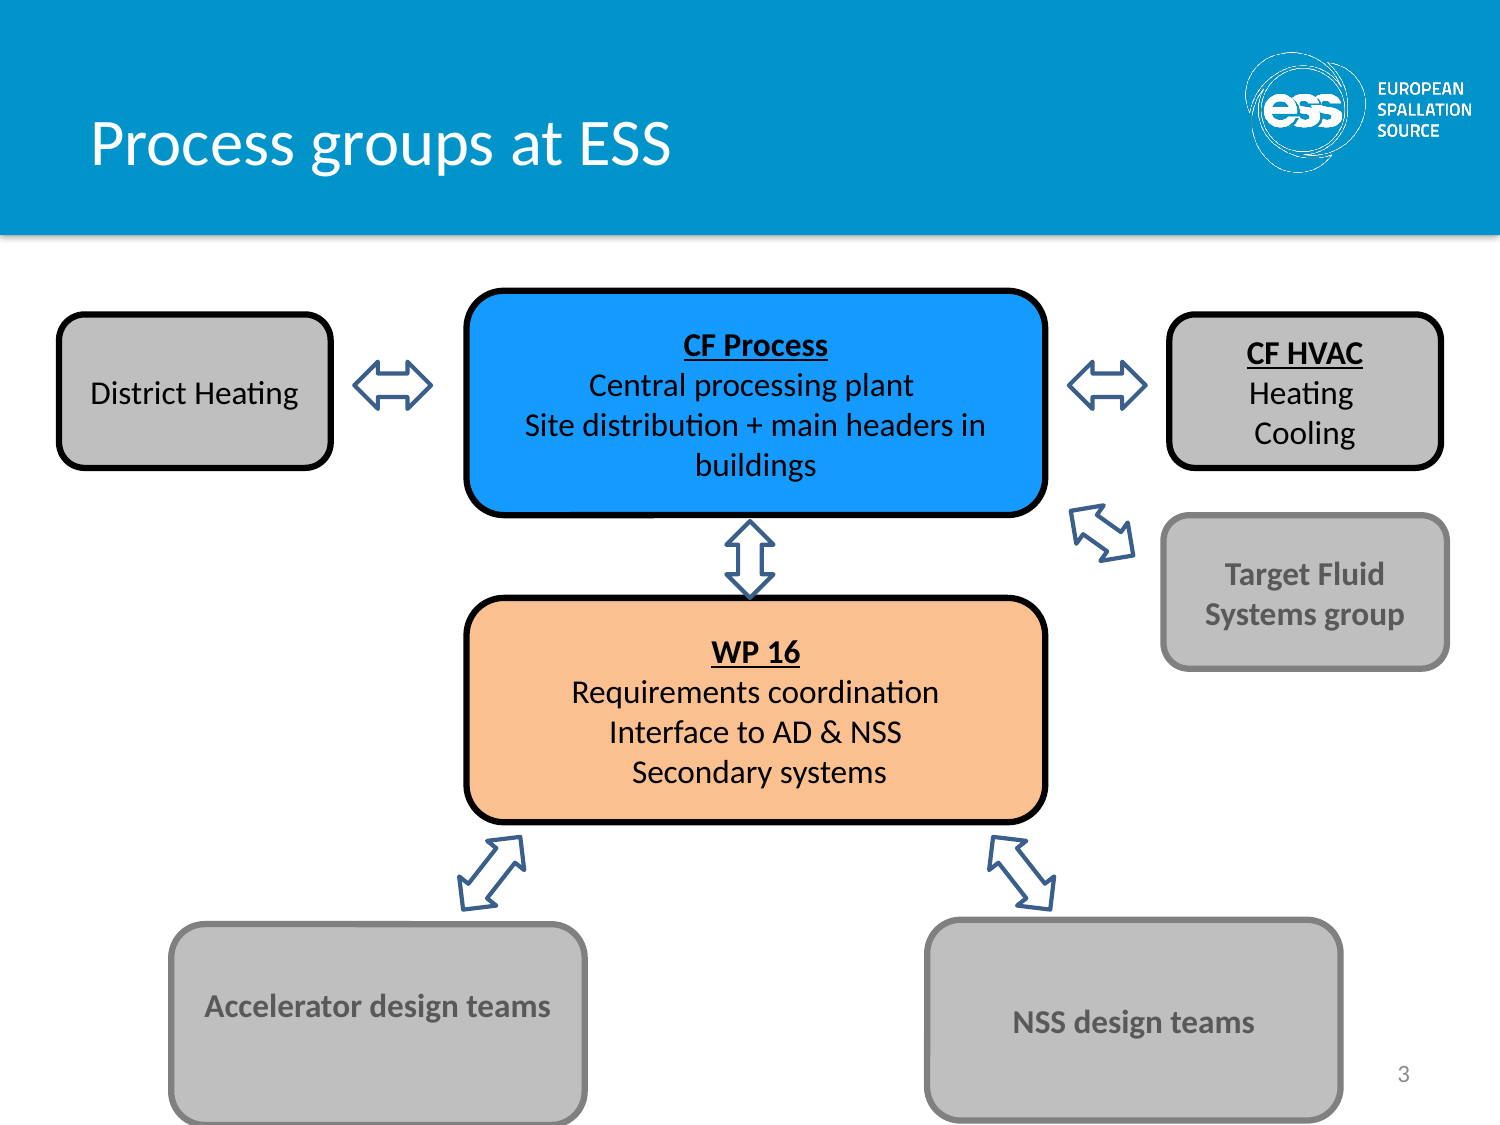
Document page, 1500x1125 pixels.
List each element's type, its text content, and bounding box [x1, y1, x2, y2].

slide_number 3 [1340, 1042, 1425, 1103]
picture [1379, 83, 1385, 94]
picture [1409, 104, 1415, 115]
text_box [457, 834, 527, 912]
text_box [1066, 359, 1148, 411]
text_box [987, 834, 1057, 912]
picture [1264, 94, 1342, 127]
text_box Target Fluid Systems group [1161, 513, 1450, 671]
text_box WP 16 Requirements coordination Interface to AD & NSS Secondary systems [464, 595, 1048, 825]
picture [1418, 104, 1423, 115]
text_box [352, 359, 434, 411]
picture [1454, 83, 1458, 94]
text_box CF HVAC Heating Cooling [1167, 312, 1444, 471]
text_box [1068, 503, 1136, 564]
picture [1423, 83, 1430, 94]
title Process groups at ESS [75, 45, 1247, 233]
picture [1398, 109, 1406, 115]
text_box CF Process Central processing plant Site distribution + main headers in buildings [464, 288, 1048, 518]
picture [1422, 125, 1428, 134]
picture [1389, 104, 1393, 115]
picture [1400, 83, 1407, 94]
picture [1432, 125, 1438, 136]
text_box NSS design teams [925, 917, 1343, 1123]
text_box Accelerator design teams [169, 921, 587, 1125]
text_box [724, 519, 776, 600]
text_box District Heating [56, 312, 333, 471]
picture [1436, 104, 1444, 115]
picture [1443, 86, 1450, 93]
